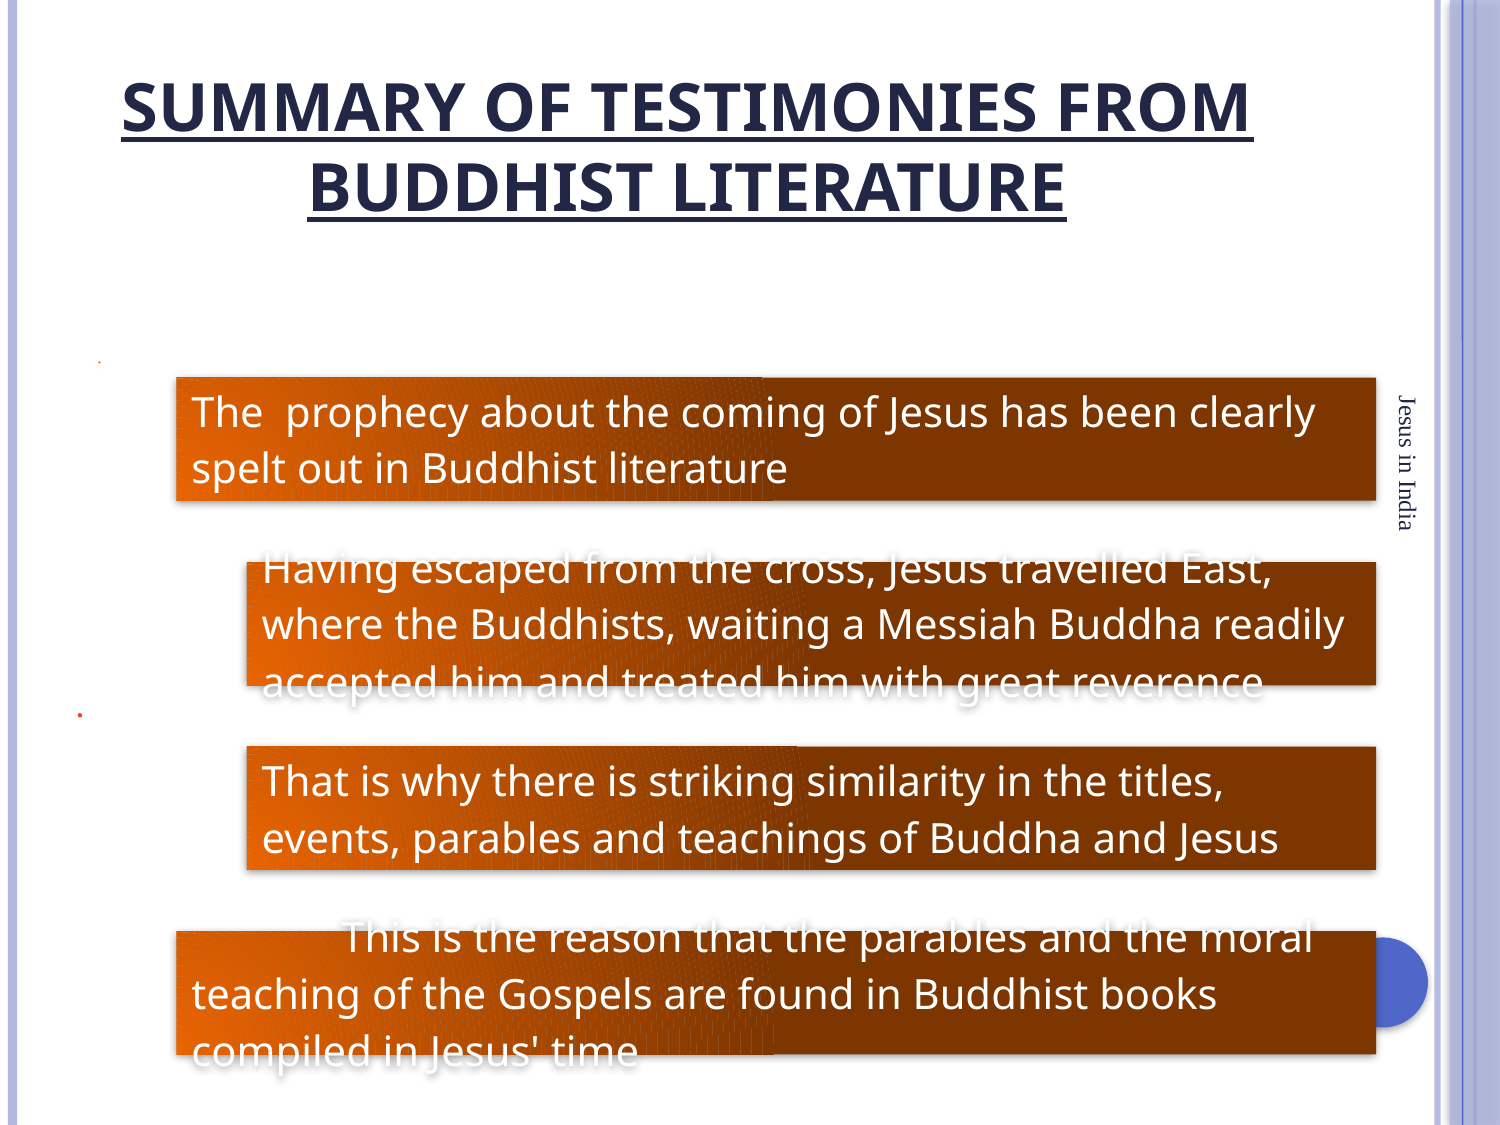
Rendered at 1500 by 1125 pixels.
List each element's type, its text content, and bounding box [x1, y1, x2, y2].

title Summary of testimonies from Buddhist literature [75, 45, 1300, 233]
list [74, 261, 1377, 1063]
footer Jesus in India [1382, 380, 1440, 906]
